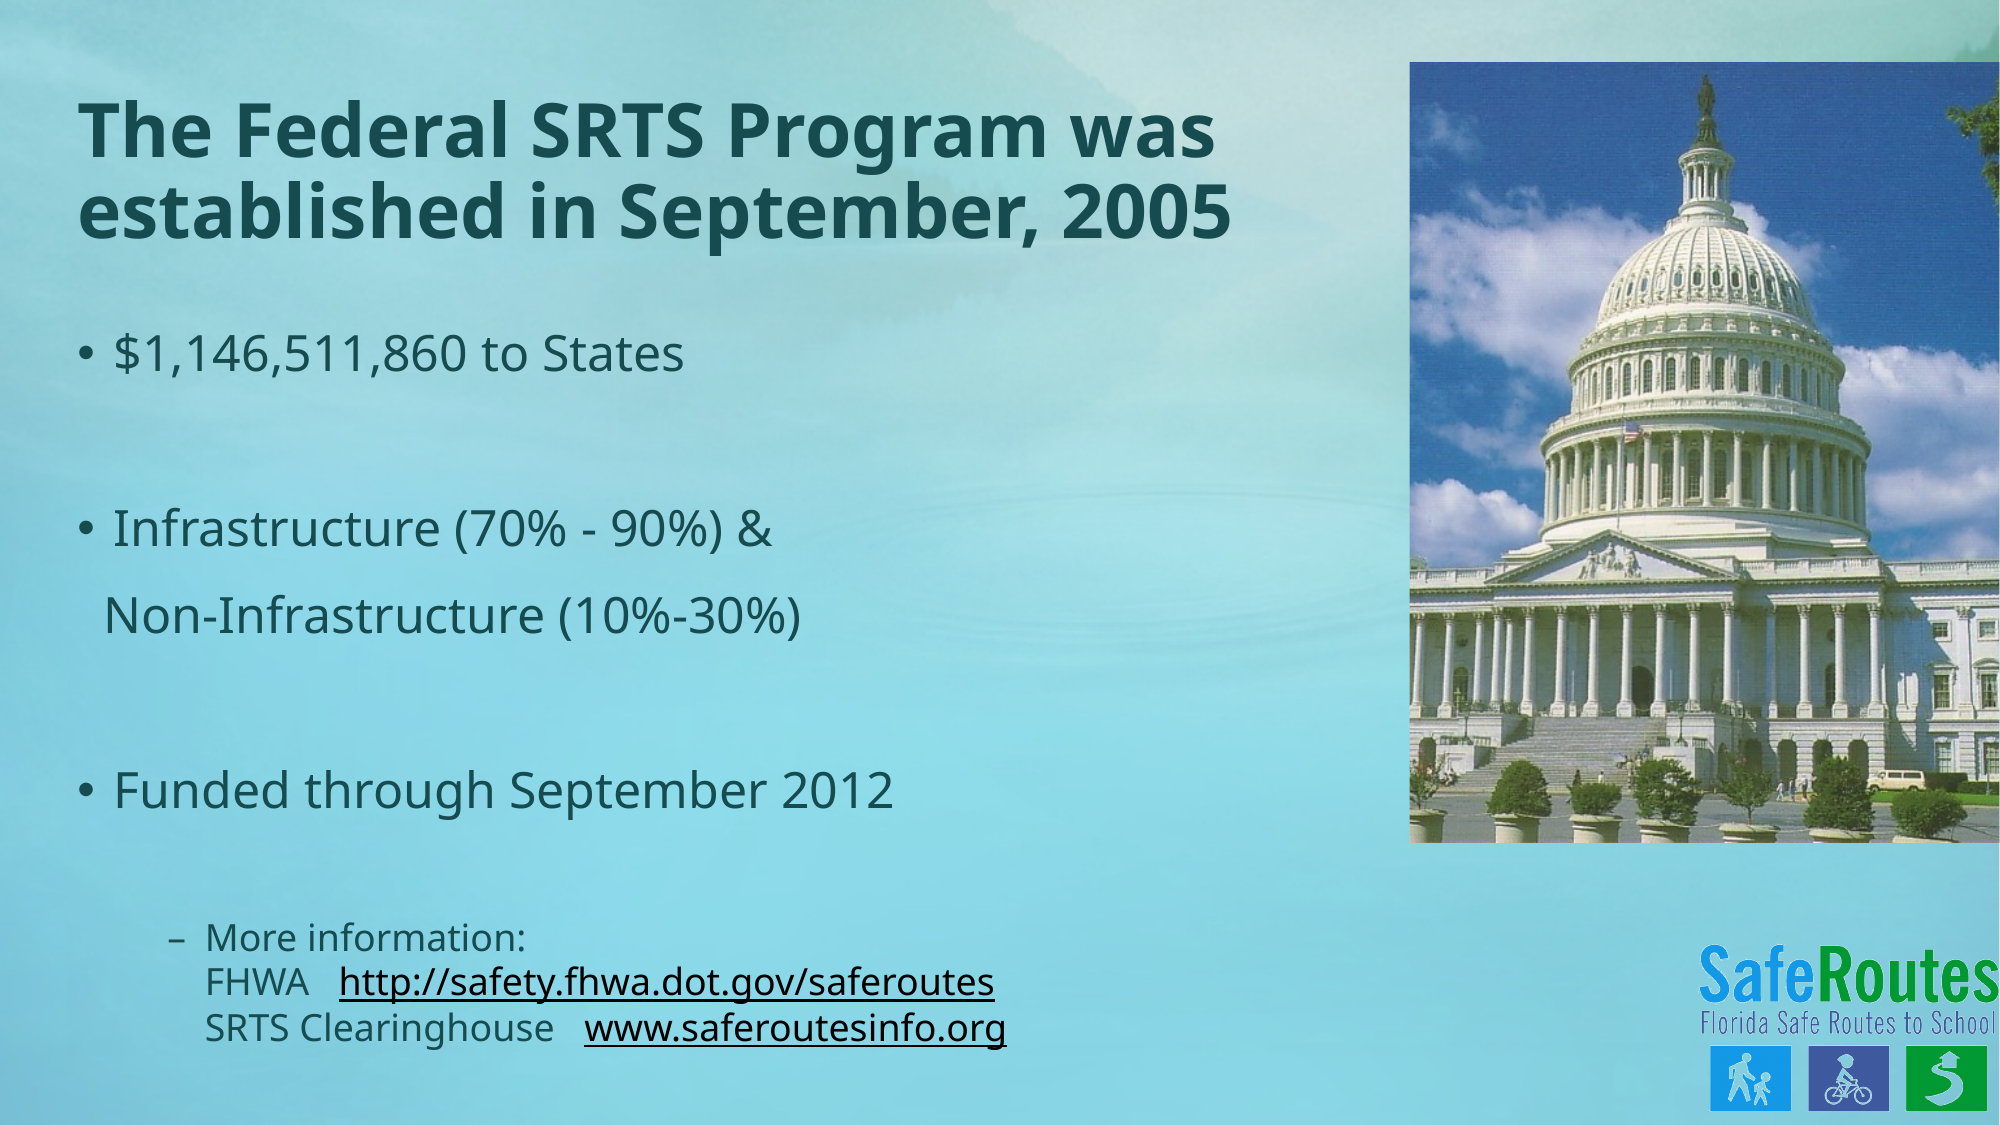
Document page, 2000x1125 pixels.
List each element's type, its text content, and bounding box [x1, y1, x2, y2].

list $1,146,511,860 to States Infrastructure (70% - 90%) & Non-Infrastructure (10%-30%) Funded through September 2012 More information: FHWA http://safety.fhwa.dot.gov/saferoutes SRTS Clearinghouse www.saferoutesinfo.org [62, 321, 1638, 1121]
picture [0, 0, 2000, 1125]
title The Federal SRTS Program was established in September, 2005 [62, 75, 1363, 263]
